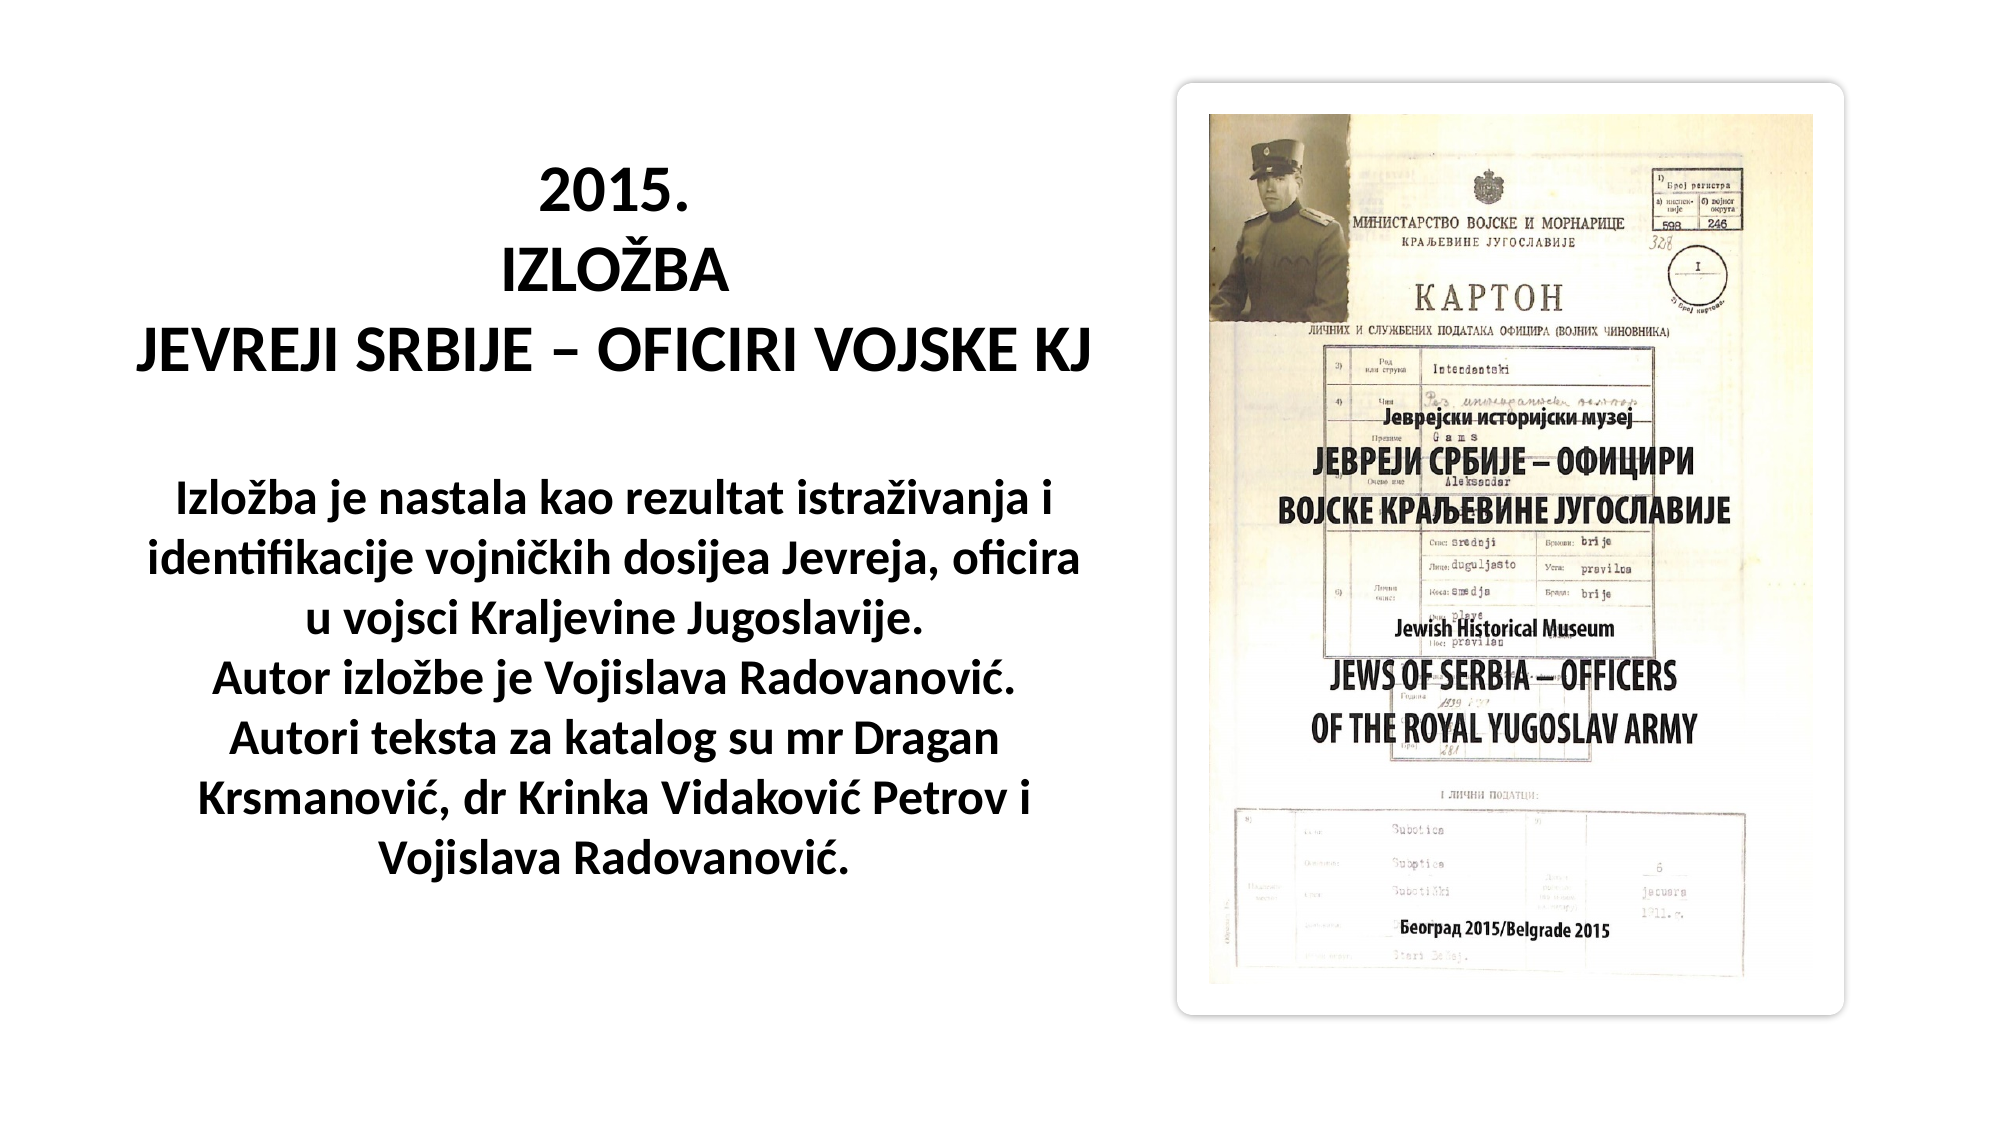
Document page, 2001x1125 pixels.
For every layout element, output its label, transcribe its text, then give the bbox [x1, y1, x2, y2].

text_box 2015. IZLOŽBA JEVREJI SRBIJE – OFICIRI VOJSKE KJ Izložba je nastala kao rezultat istraživanja i identifikacije vojničkih dosijea Jevreja, oficira u vojsci Kraljevine Jugoslavije. Autor izložbe je Vojislava Radovanović. Autori teksta za katalog su mr Dragan Krsmanović, dr Krinka Vidaković Petrov i Vojislava Radovanović. [116, 137, 1114, 953]
picture [1208, 113, 1814, 985]
